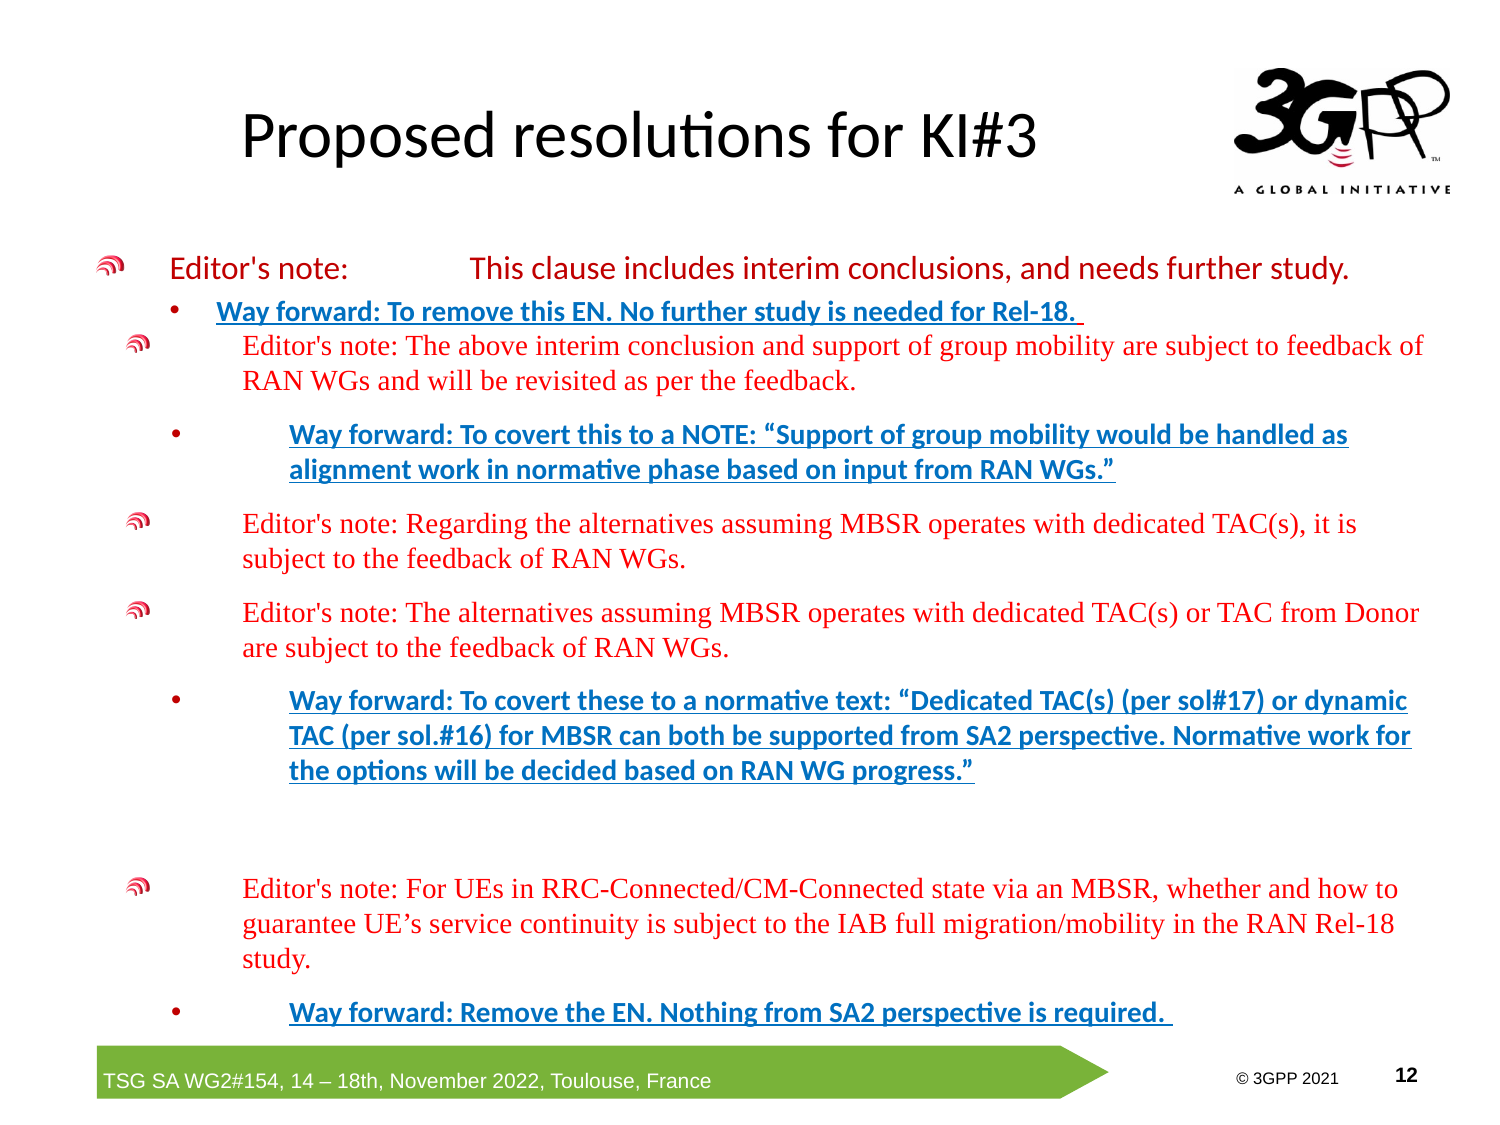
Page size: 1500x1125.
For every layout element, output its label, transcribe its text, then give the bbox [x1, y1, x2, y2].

picture [124, 876, 145, 898]
picture [94, 254, 118, 278]
title Proposed resolutions for KI#3 [80, 37, 1201, 225]
picture [124, 600, 145, 621]
picture [1234, 68, 1450, 194]
picture [124, 511, 145, 532]
picture [124, 333, 145, 355]
list Editor's note: This clause includes interim conclusions, and needs further study. Way forward: To remove this EN. No further study is needed for Rel-18. Editor's note: The above interim conclusion and support of group mobility are subject to feedback of RAN WGs and will be revisited as per the feedback. Way forward: To covert this to a NOTE: “Support of group mobility would be handled as alignment work in normative phase based on input from RAN WGs.” Editor's note: Regarding the alternatives assuming MBSR operates with dedicated TAC(s), it is subject to the feedback of RAN WGs. Editor's note: The alternatives assuming MBSR operates with dedicated TAC(s) or TAC from Donor are subject to the feedback of RAN WGs. Way forward: To covert these to a normative text: “Dedicated TAC(s) (per sol#17) or dynamic TAC (per sol.#16) for MBSR can both be supported from SA2 perspective. Normative work for the options will be decided based on RAN WG progress.” Editor's note: For UEs in RRC-Connected/CM-Connected state via an MBSR, whether and how to guarantee UE’s service continuity is subject to the IAB full migration/mobility in the RAN Rel-18 study. Way forward: Remove the EN. Nothing from SA2 perspective is required. [79, 238, 1456, 1031]
